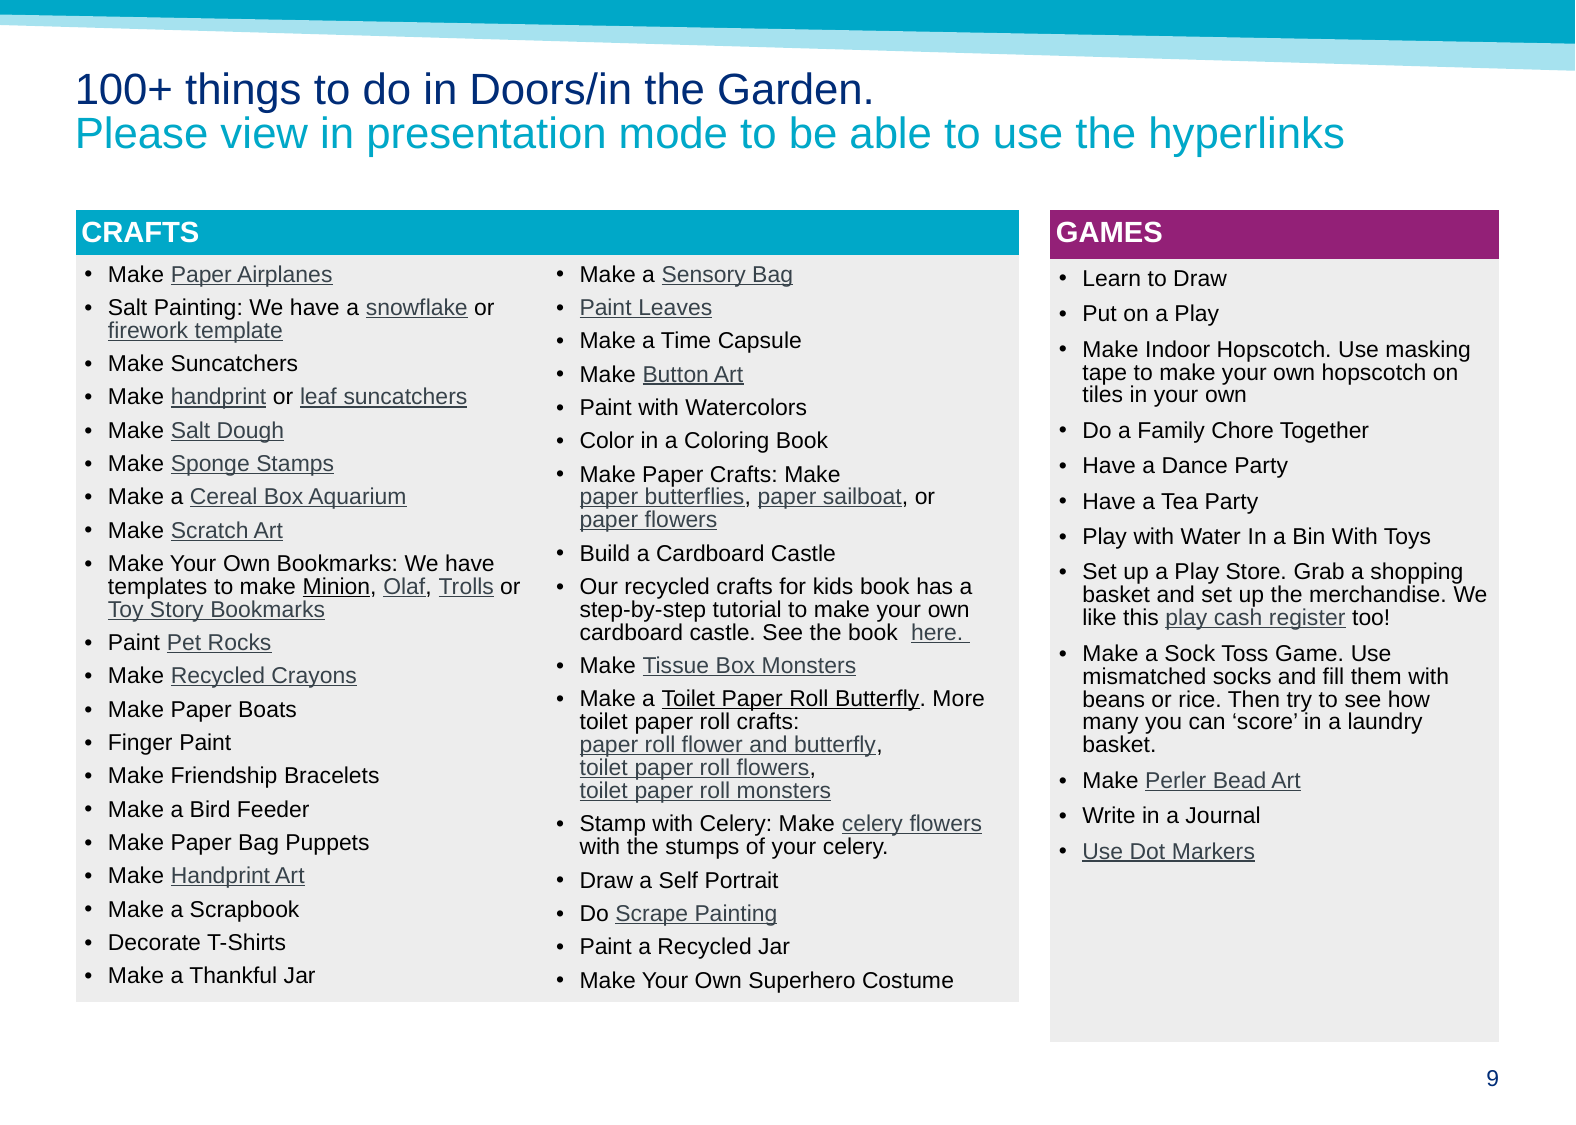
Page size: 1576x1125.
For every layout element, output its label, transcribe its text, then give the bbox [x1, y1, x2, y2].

table_header CRAFTS [76, 210, 547, 255]
table_cell Learn to Draw Put on a Play Make Indoor Hopscotch. Use masking tape to make your own hopscotch on tiles in your own Do a Family Chore Together Have a Dance Party Have a Tea Party Play with Water In a Bin With Toys Set up a Play Store. Grab a shopping basket and set up the merchandise. We like this play cash register too! Make a Sock Toss Game. Use mismatched socks and fill them with beans or rice. Then try to see how many you can ‘score’ in a laundry basket. Make Perler Bead Art Write in a Journal Use Dot Markers [1050, 259, 1499, 1042]
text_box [1235, 287, 1460, 486]
table_header GAMES [1050, 210, 1499, 259]
table_header [547, 210, 1019, 255]
table_cell Make a Sensory Bag Paint Leaves Make a Time Capsule Make Button Art Paint with Watercolors Color in a Coloring Book Make Paper Crafts: Make paper butterflies, paper sailboat, or paper flowers Build a Cardboard Castle Our recycled crafts for kids book has a step-by-step tutorial to make your own cardboard castle. See the book here. Make Tissue Box Monsters Make a Toilet Paper Roll Butterfly. More toilet paper roll crafts: paper roll flower and butterfly, toilet paper roll flowers, toilet paper roll monsters Stamp with Celery: Make celery flowers with the stumps of your celery. Draw a Self Portrait Do Scrape Painting Paint a Recycled Jar Make Your Own Superhero Costume [547, 255, 1019, 1002]
title 100+ things to do in Doors/in the Garden. Please view in presentation mode to be able to use the hyperlinks [74, 62, 1500, 176]
slide_number 8 [1425, 1063, 1500, 1092]
table_cell Make Paper Airplanes Salt Painting: We have a snowflake or firework template Make Suncatchers Make handprint or leaf suncatchers Make Salt Dough Make Sponge Stamps Make a Cereal Box Aquarium Make Scratch Art Make Your Own Bookmarks: We have templates to make Minion, Olaf, Trolls or Toy Story Bookmarks Paint Pet Rocks Make Recycled Crayons Make Paper Boats Finger Paint Make Friendship Bracelets Make a Bird Feeder Make Paper Bag Puppets Make Handprint Art Make a Scrapbook Decorate T-Shirts Make a Thankful Jar [76, 255, 547, 1002]
